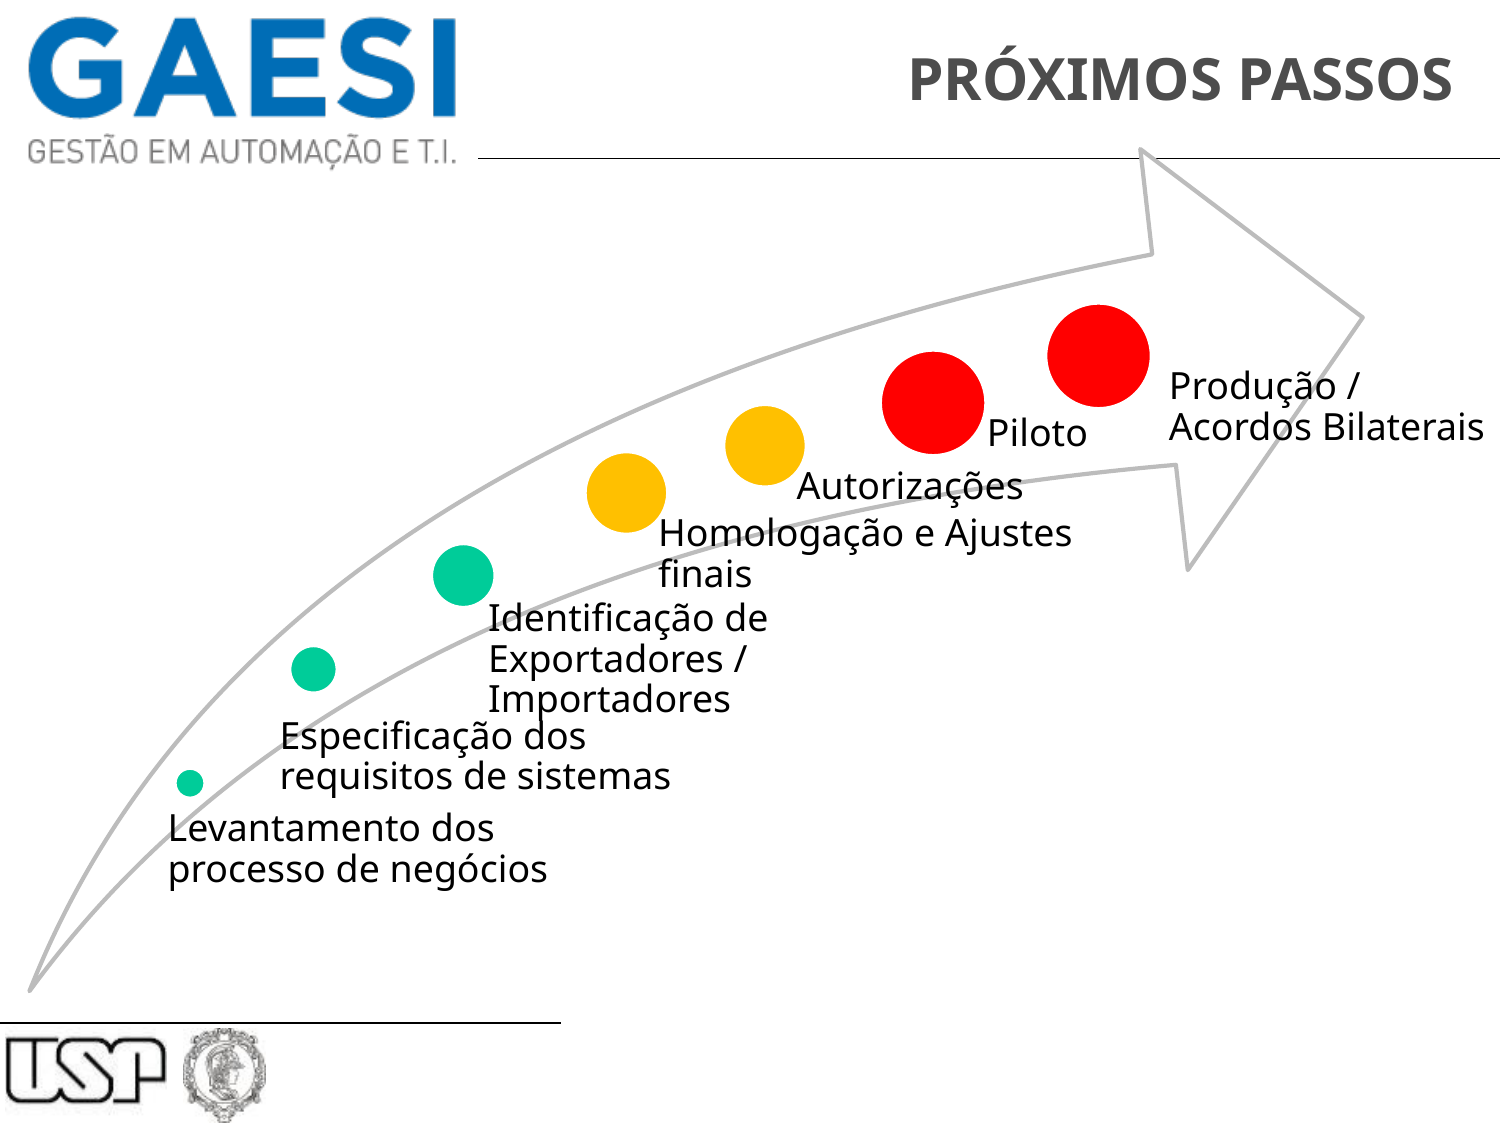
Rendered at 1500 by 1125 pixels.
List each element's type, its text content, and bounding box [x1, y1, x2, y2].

text_box [721, 401, 809, 486]
picture [17, 7, 461, 175]
text_box [582, 449, 671, 533]
text_box [1043, 300, 1154, 407]
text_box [613, 513, 1144, 622]
text_box [428, 541, 498, 607]
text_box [1112, 361, 1500, 445]
picture [183, 1028, 266, 1123]
title PRÓXIMOS PASSOS [679, 31, 1469, 119]
text_box [27, 147, 1365, 994]
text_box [453, 599, 933, 788]
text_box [930, 408, 1348, 492]
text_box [752, 466, 1282, 575]
text_box [172, 765, 208, 801]
text_box [287, 643, 340, 696]
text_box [253, 716, 689, 799]
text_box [150, 809, 582, 961]
text_box [877, 347, 989, 458]
picture [5, 1026, 167, 1117]
